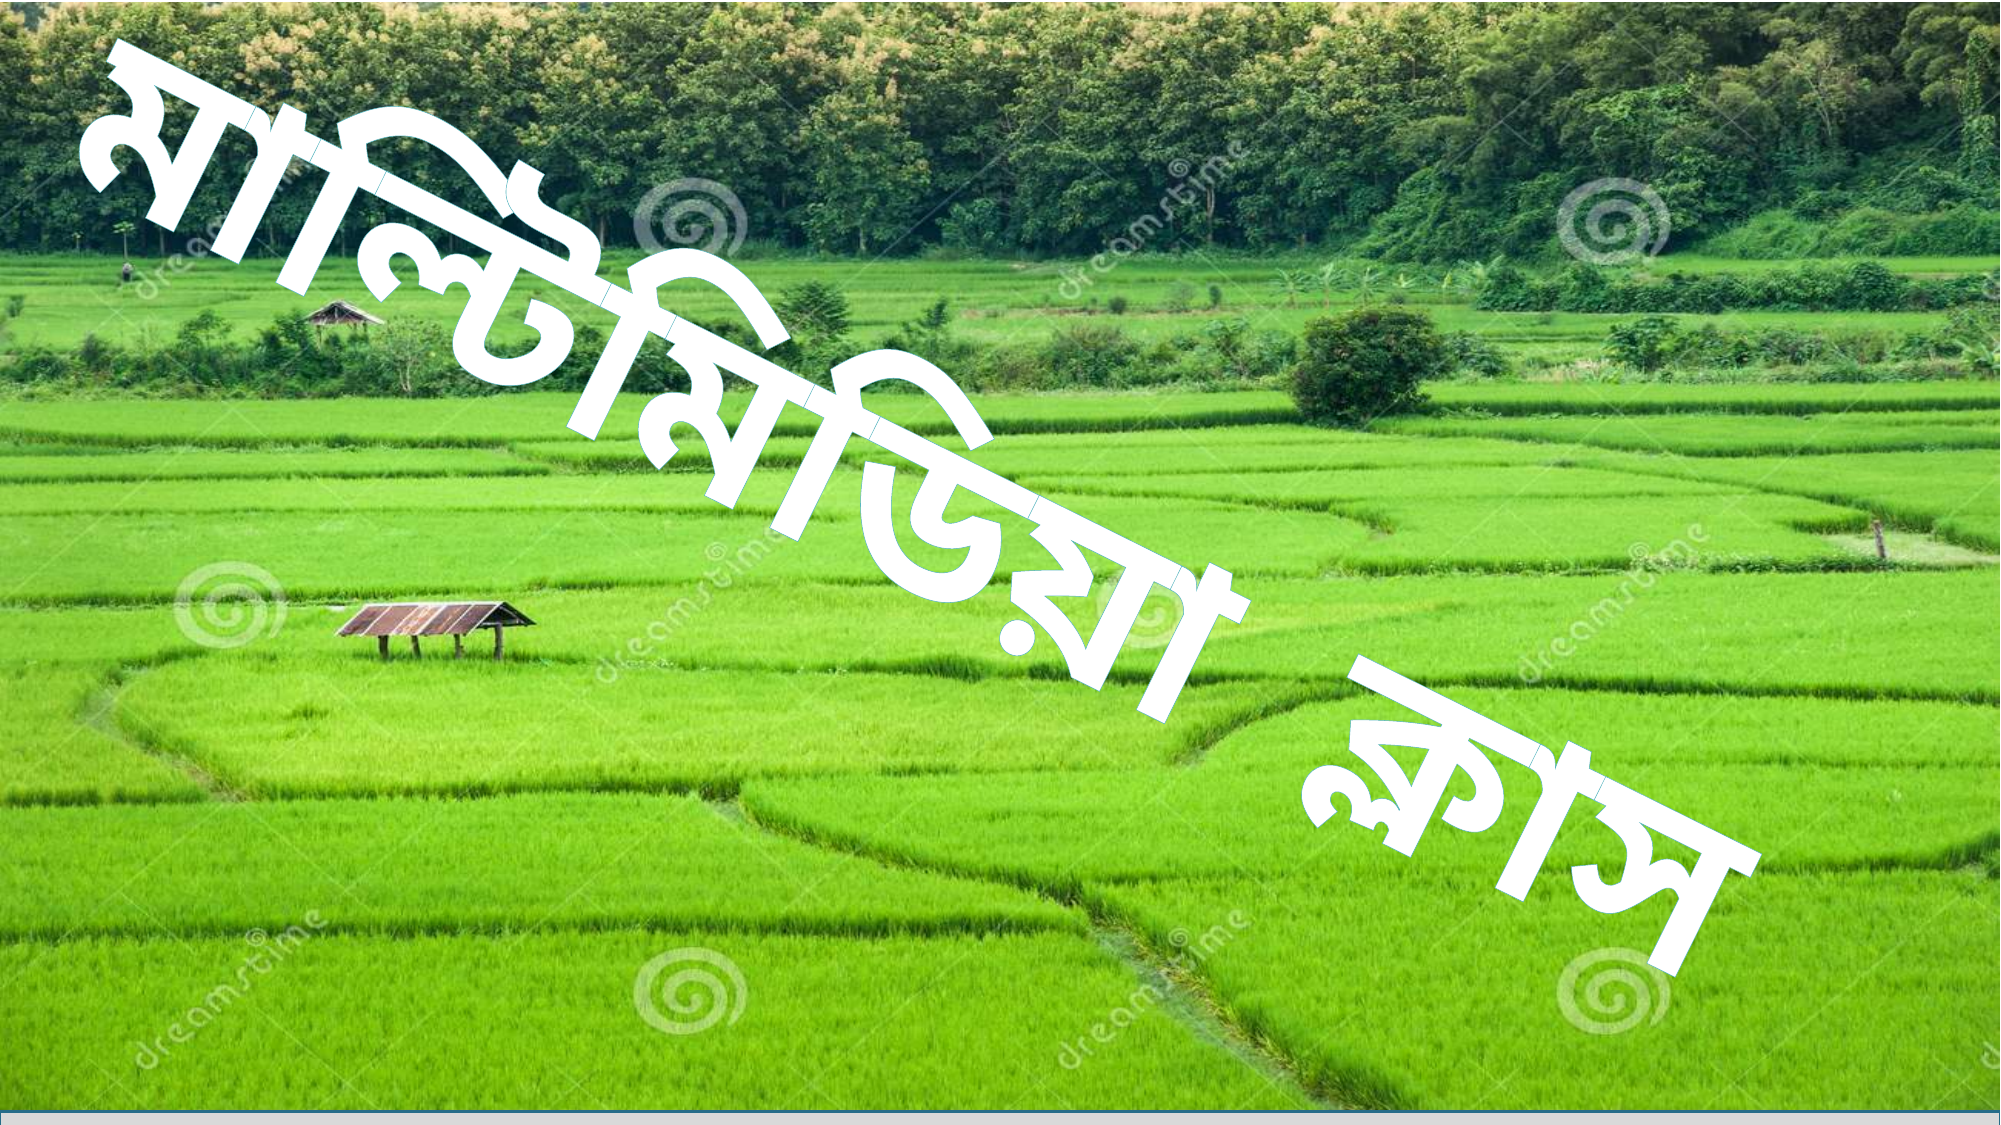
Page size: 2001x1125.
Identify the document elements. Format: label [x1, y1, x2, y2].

text_box [0, 2, 2000, 1125]
